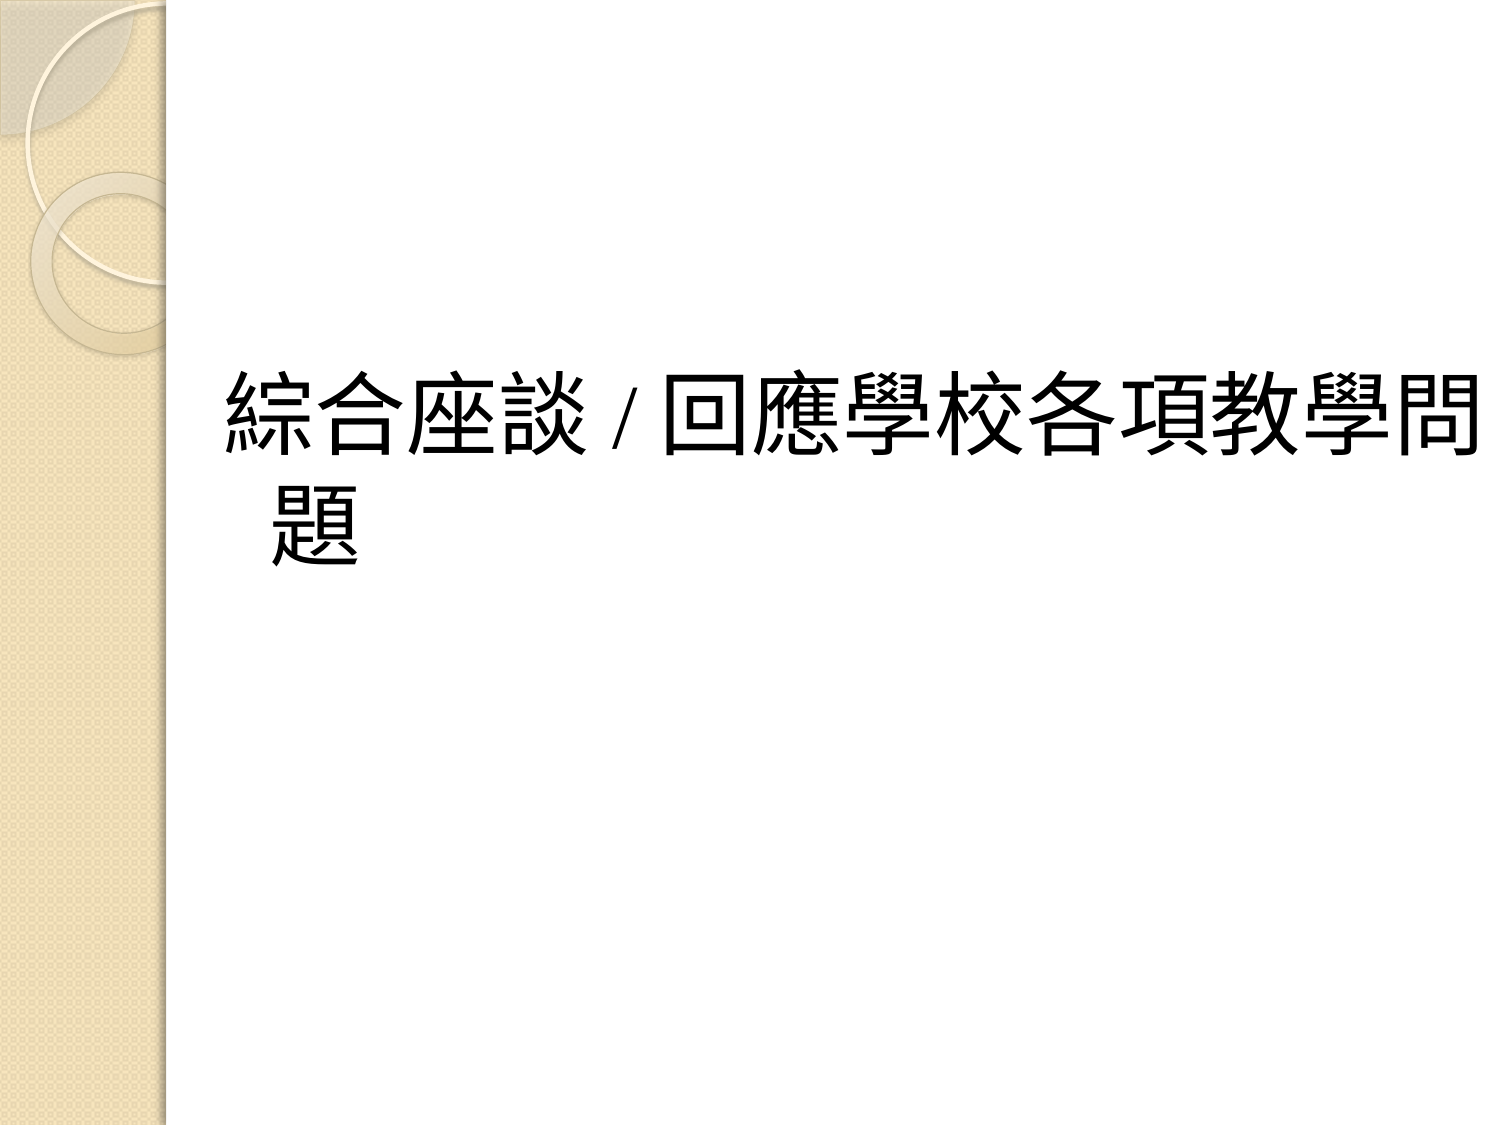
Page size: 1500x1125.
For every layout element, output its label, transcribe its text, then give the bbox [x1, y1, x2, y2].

list 綜合座談/回應學校各項教學問題 [194, 349, 1500, 1070]
